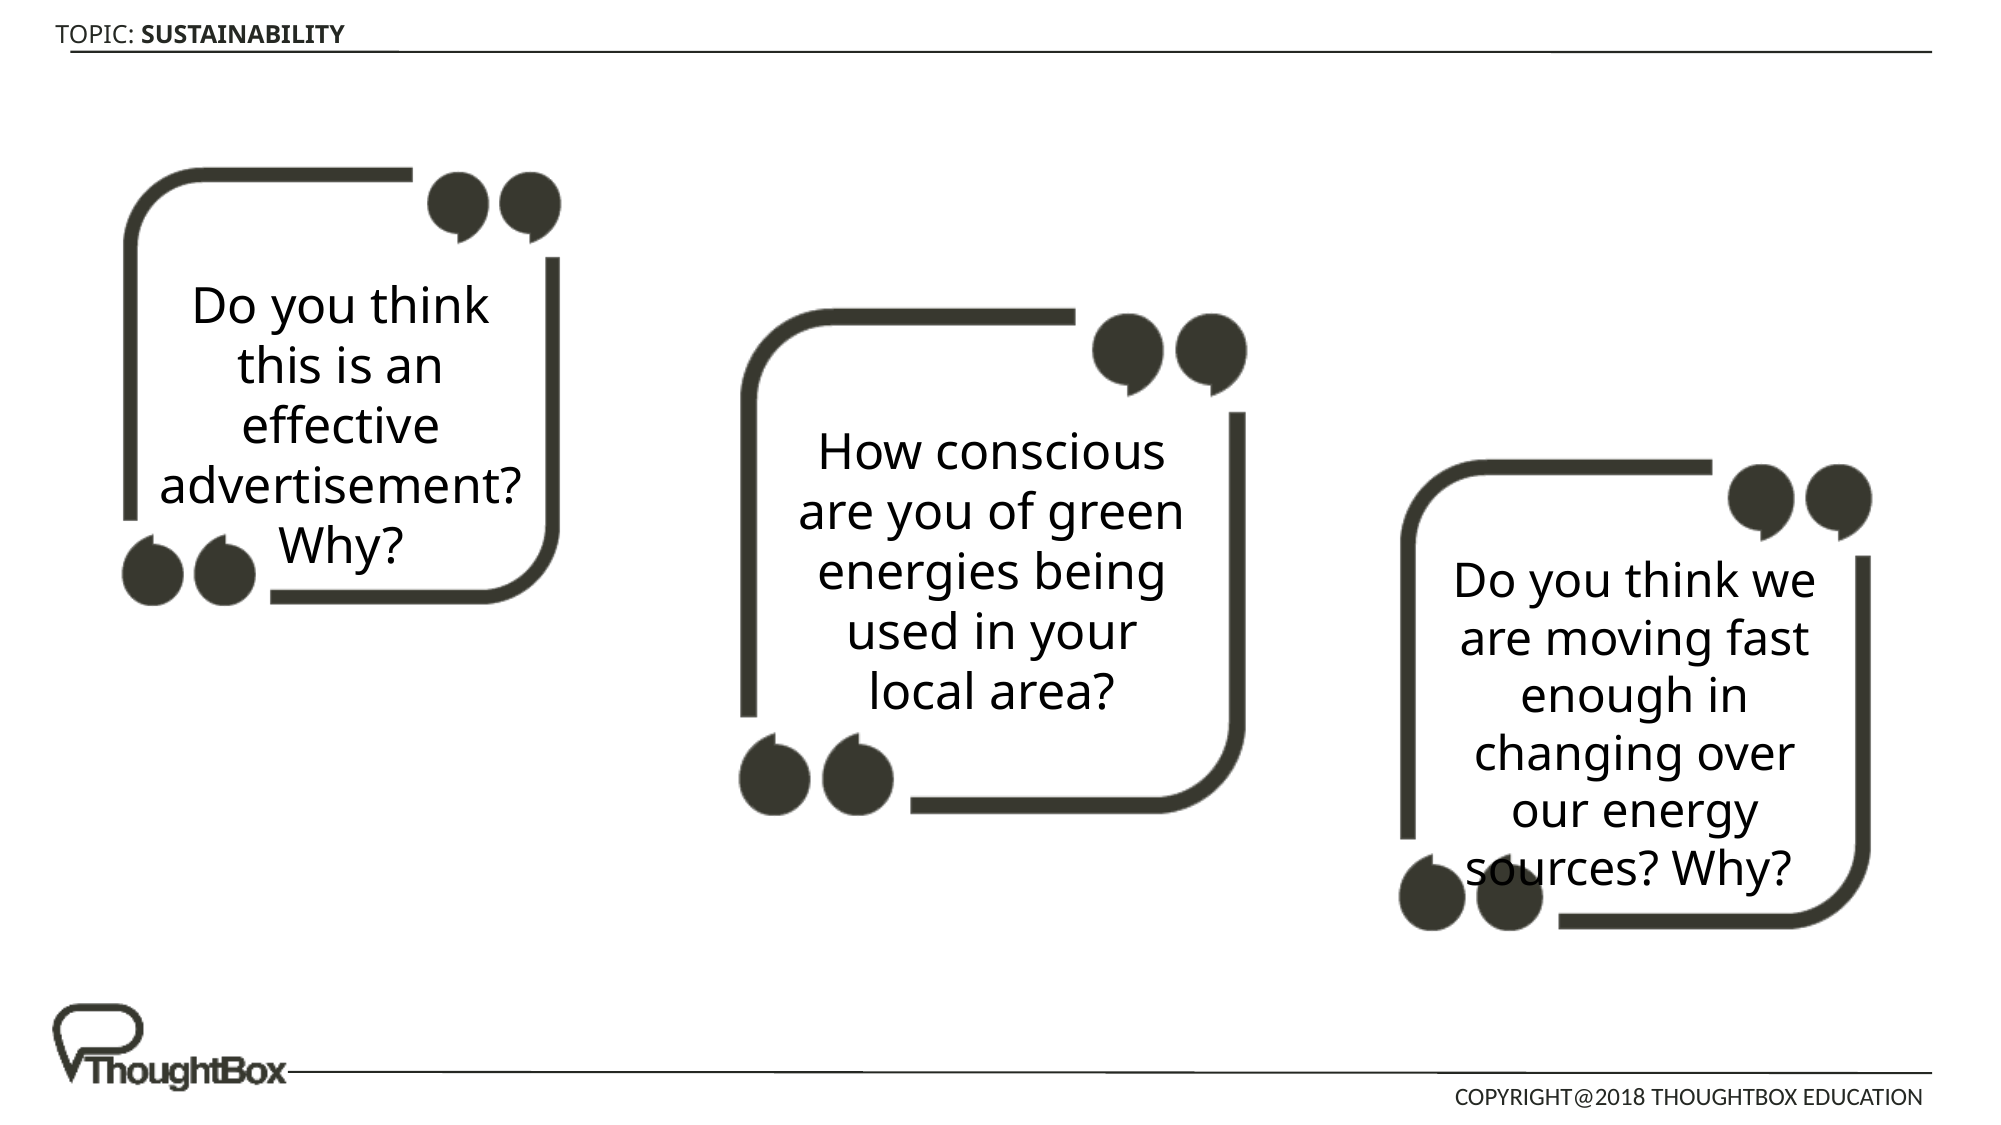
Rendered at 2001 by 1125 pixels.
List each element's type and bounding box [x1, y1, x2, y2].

picture [51, 1002, 288, 1093]
list [96, 142, 586, 632]
picture [1371, 432, 1899, 959]
picture [709, 279, 1276, 846]
